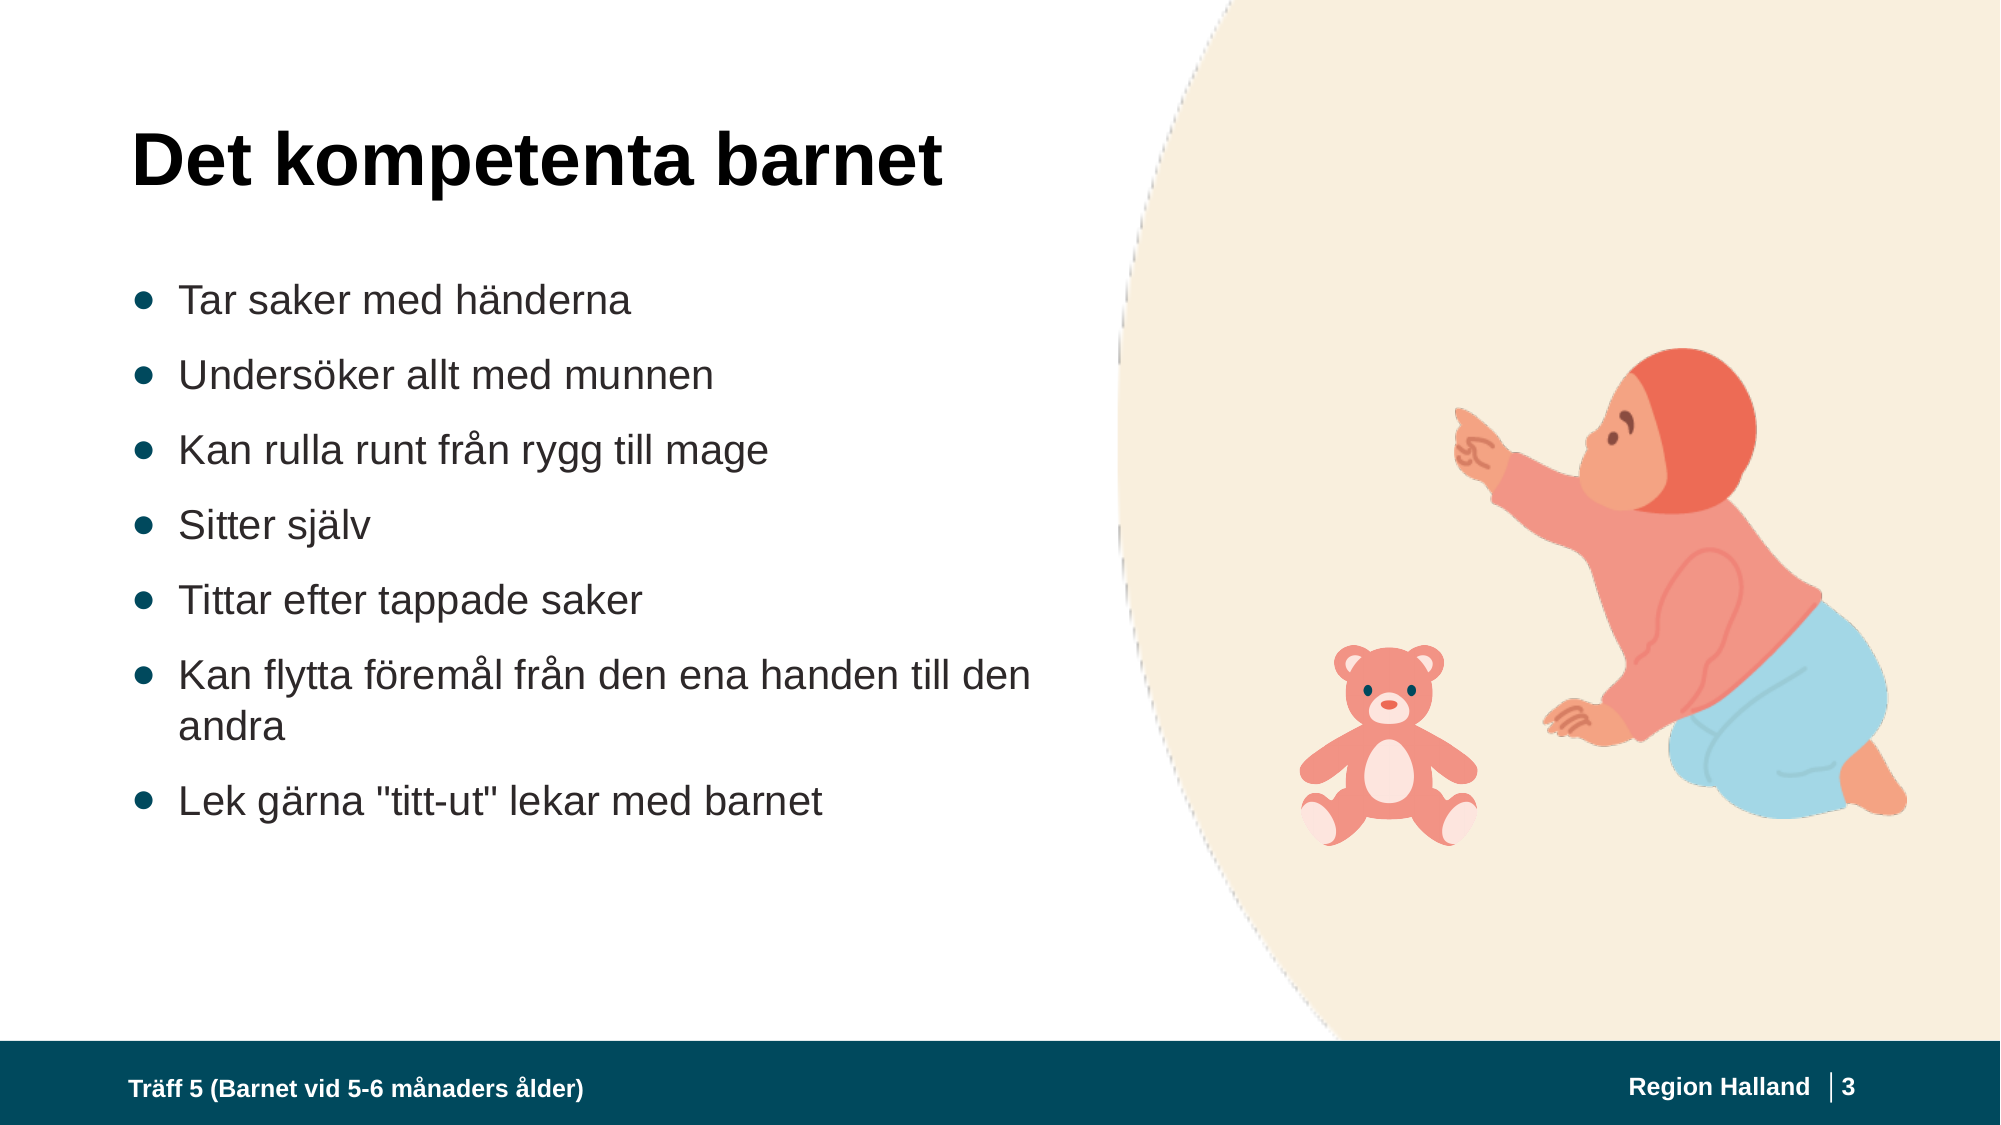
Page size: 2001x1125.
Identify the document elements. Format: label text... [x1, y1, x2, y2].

slide_number Region Halland │ [1604, 1058, 1841, 1112]
slide_number 3 [1841, 1058, 1878, 1112]
list Tar saker med händerna Undersöker allt med munnen Kan rulla runt från rygg till mage Sitter själv Tittar efter tappade saker Kan flytta föremål från den ena handen till den andra Lek gärna "titt-ut" lekar med barnet [131, 273, 1034, 1018]
title Det kompetenta barnet [131, 54, 1117, 268]
text_box Träff 5 (Barnet vid 5-6 månaders ålder) [113, 1065, 914, 1125]
picture [1117, 0, 2000, 1040]
